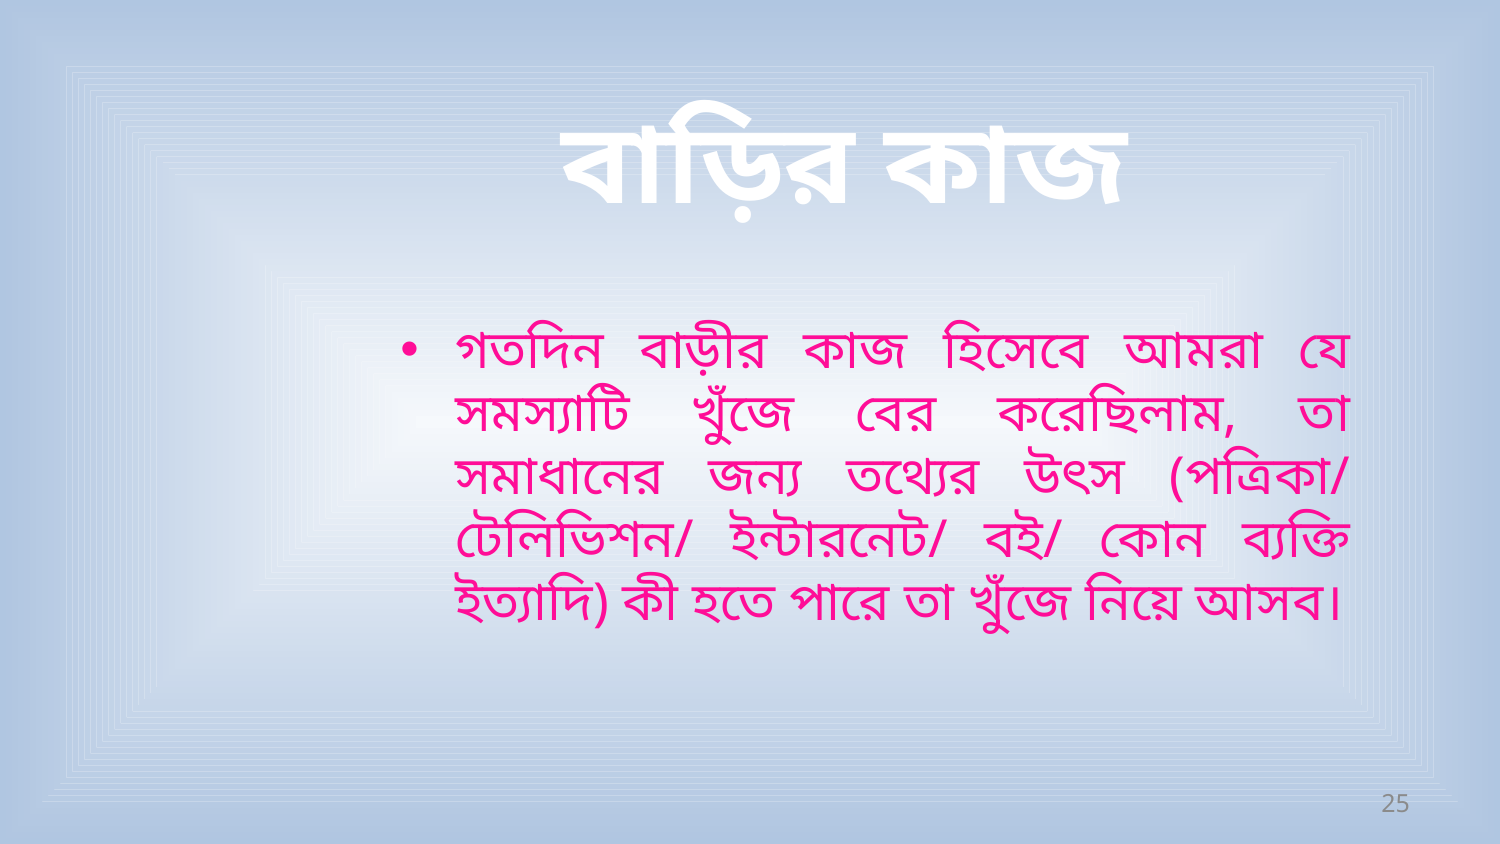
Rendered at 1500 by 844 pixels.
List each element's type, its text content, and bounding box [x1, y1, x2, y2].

title বাড়ির কাজ [439, 98, 1250, 218]
list গতদিন বাড়ীর কাজ হিসেবে আমরা যে সমস্যাটি খুঁজে বের করেছিলাম, তা সমাধানের জন্য তথ্যের উৎস (পত্রিকা/ টেলিভিশন/ ইন্টারনেট/ বই/ কোন ব্যক্তি ইত্যাদি) কী হতে পারে তা খুঁজে নিয়ে আসব। [385, 309, 1365, 691]
slide_number 25 [1074, 782, 1425, 827]
